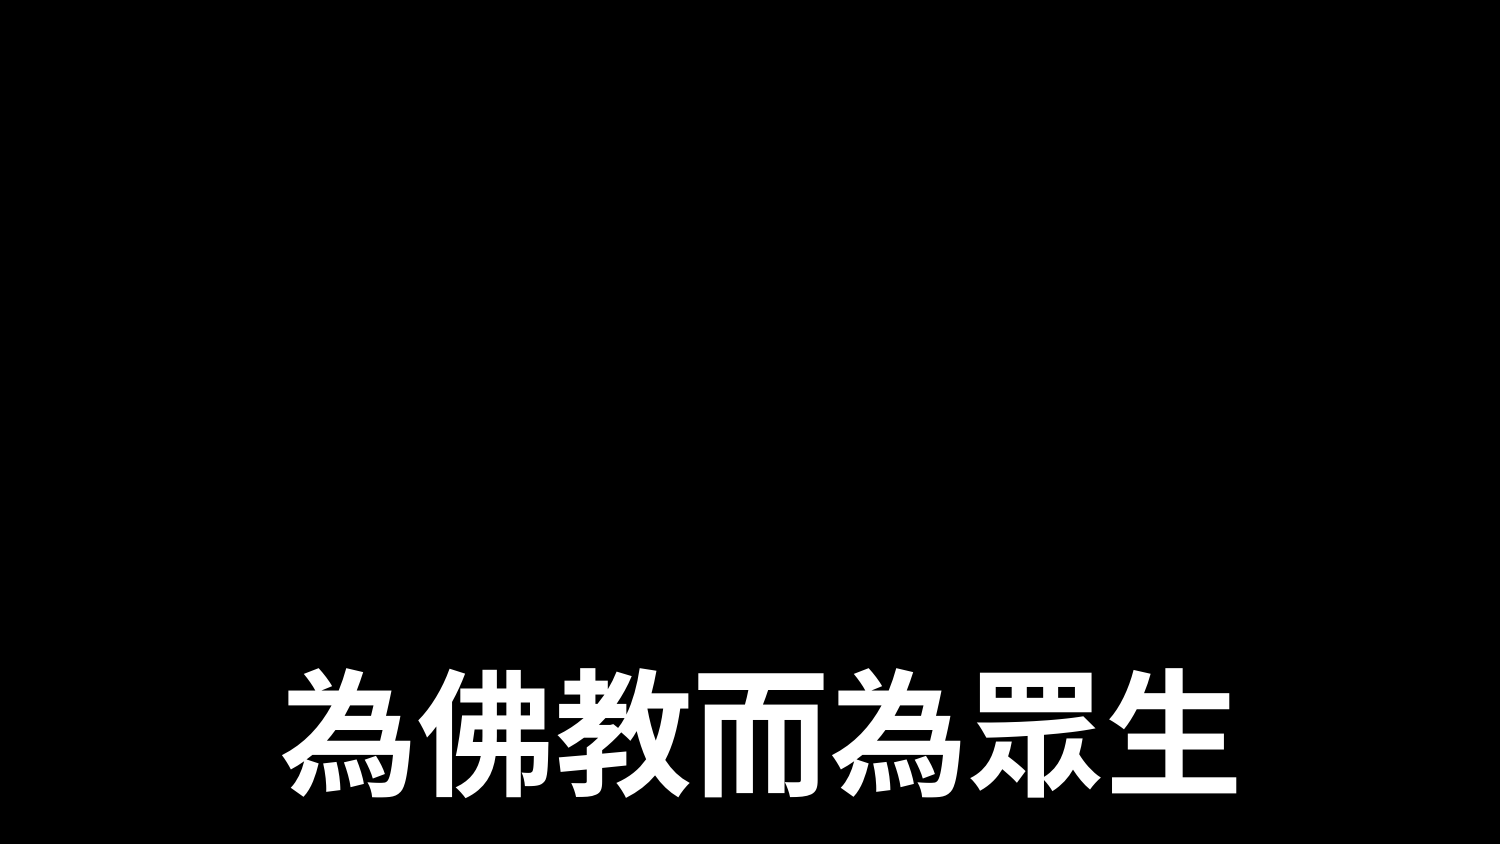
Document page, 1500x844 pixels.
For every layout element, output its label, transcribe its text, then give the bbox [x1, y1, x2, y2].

title 為佛教而為眾生 [123, 639, 1399, 821]
